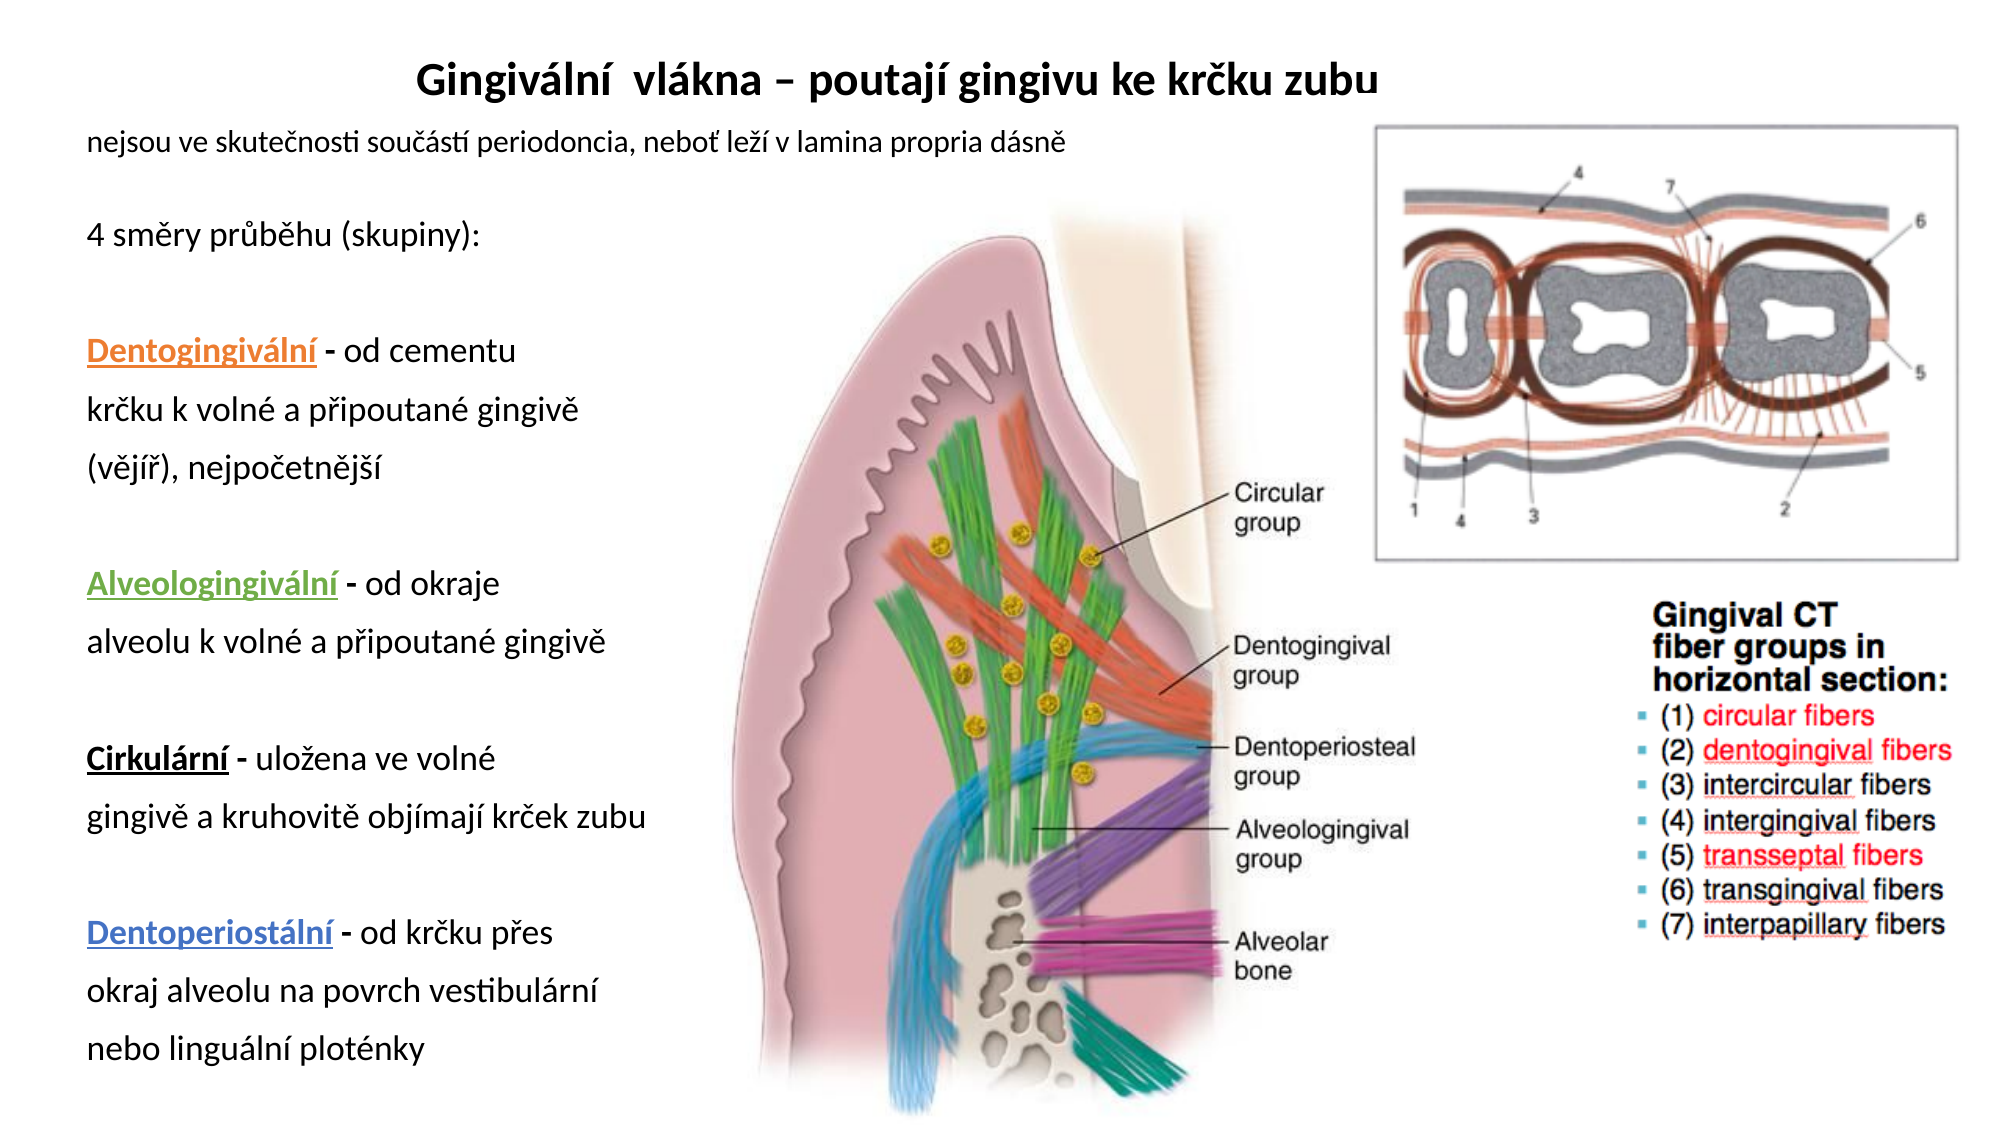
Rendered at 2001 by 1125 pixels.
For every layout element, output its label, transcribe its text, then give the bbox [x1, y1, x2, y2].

picture [723, 93, 1972, 1125]
list Gingivální vlákna – poutají gingivu ke krčku zubu nejsou ve skutečnosti součástí periodoncia, neboť leží v lamina propria dásně 4 směry průběhu (skupiny): Dentogingivální - od cementu krčku k volné a připoutané gingivě (vějíř), nejpočetnější Alveologingivální - od okraje alveolu k volné a připoutané gingivě Cirkulární - uložena ve volné gingivě a kruhovitě objímají krček zubu Dentoperiostální - od krčku přes okraj alveolu na povrch vestibulární nebo linguální ploténky [71, 46, 1727, 1079]
